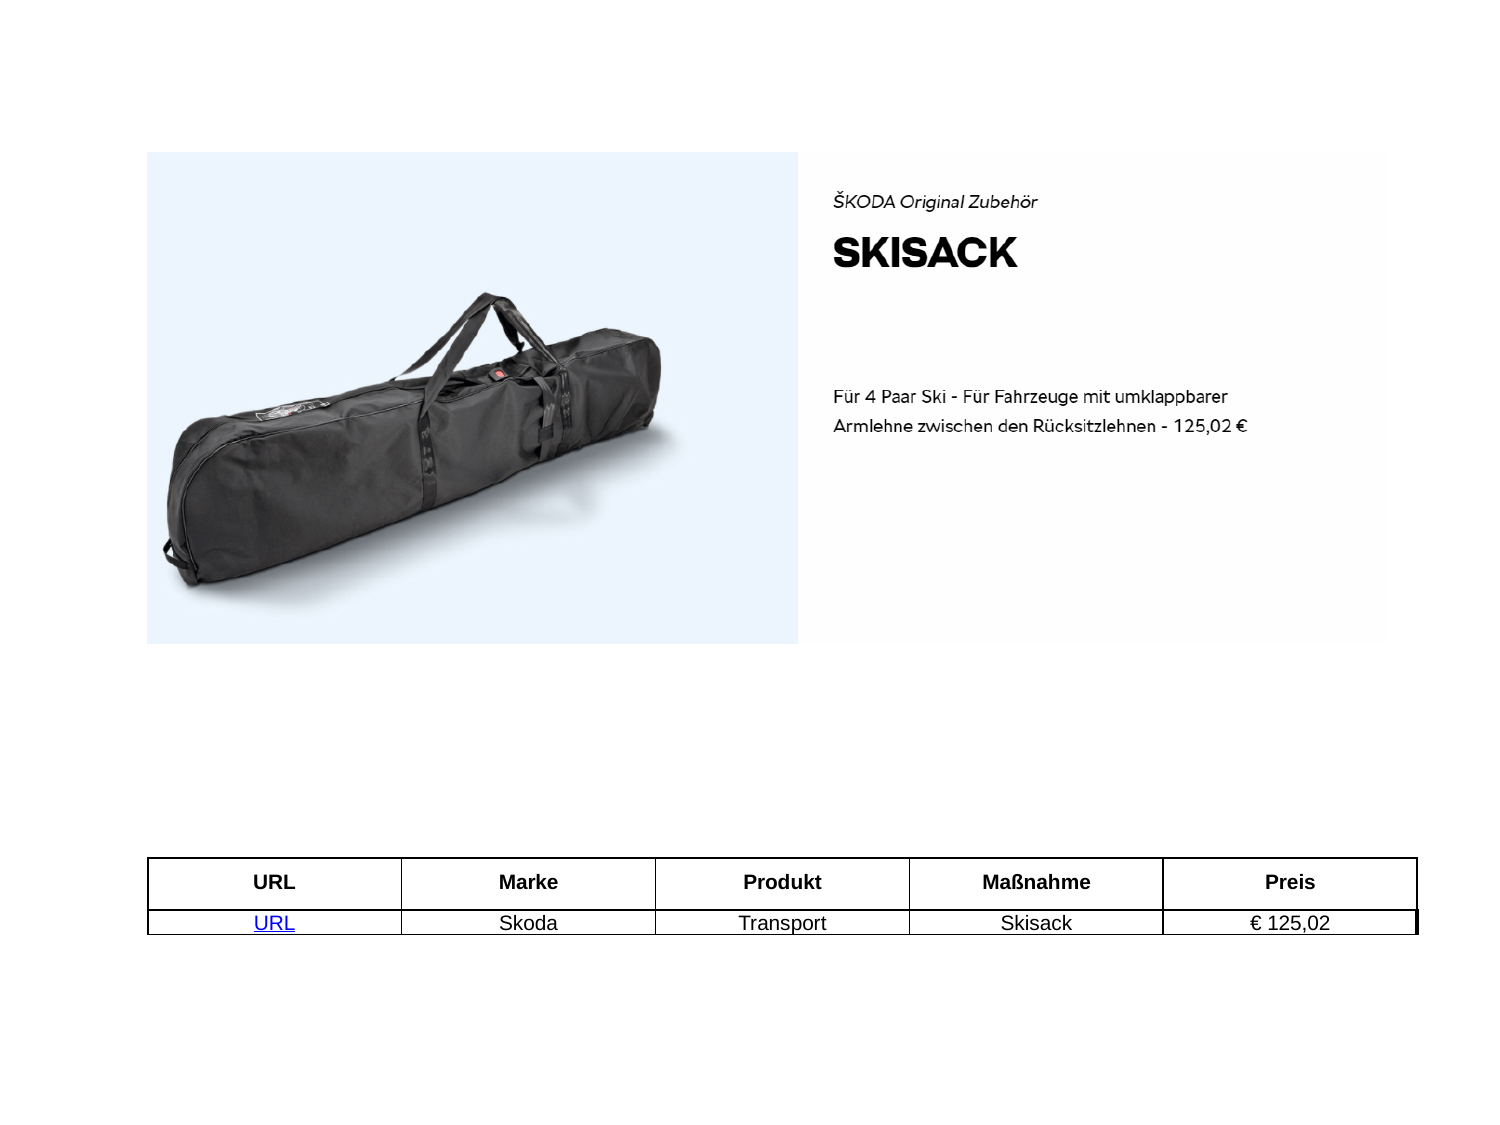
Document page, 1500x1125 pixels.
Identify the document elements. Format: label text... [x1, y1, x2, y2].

table_header URL [149, 859, 401, 909]
table_header Preis [1164, 859, 1416, 909]
table_header Maßnahme [910, 859, 1162, 909]
table_header Produkt [656, 859, 909, 909]
table_cell URL [149, 911, 401, 934]
table_cell Skoda [402, 911, 655, 934]
table_cell € 125,02 [1164, 911, 1415, 934]
table_header Marke [402, 859, 655, 909]
picture [147, 150, 1388, 644]
table_cell Transport [656, 911, 909, 934]
table_cell Skisack [910, 911, 1162, 934]
